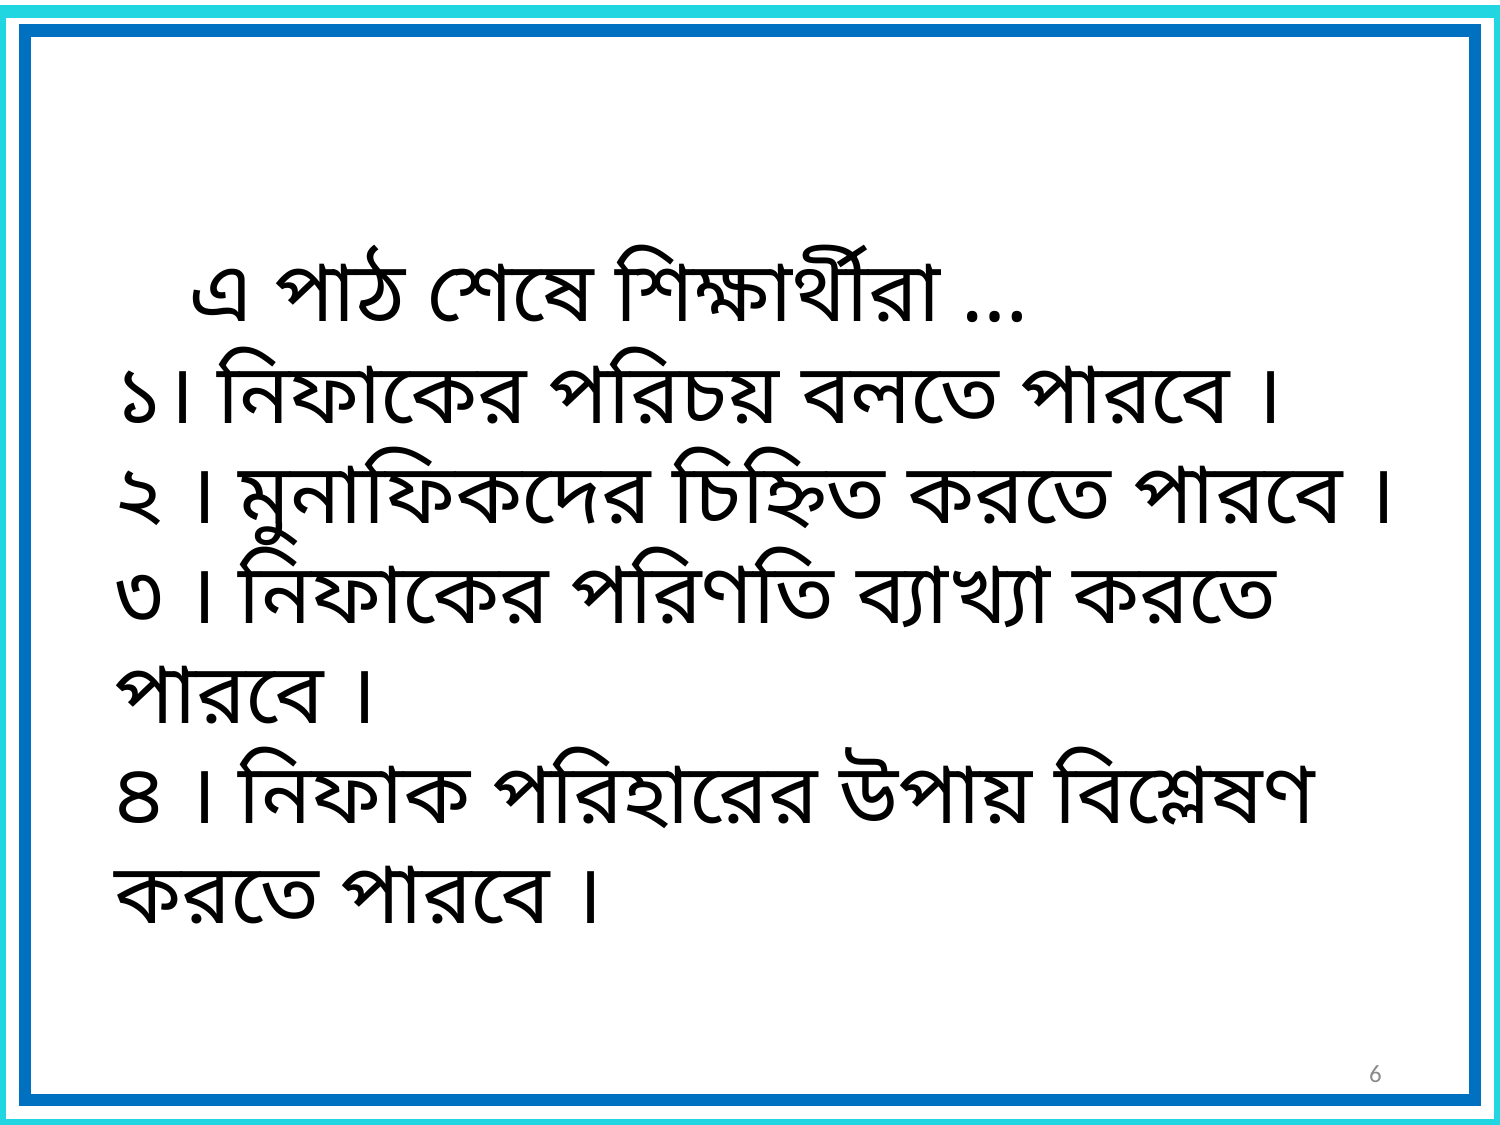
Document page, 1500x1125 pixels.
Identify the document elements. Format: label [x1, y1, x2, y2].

text_box [24, 29, 1476, 1101]
text_box [0, 10, 1500, 1125]
